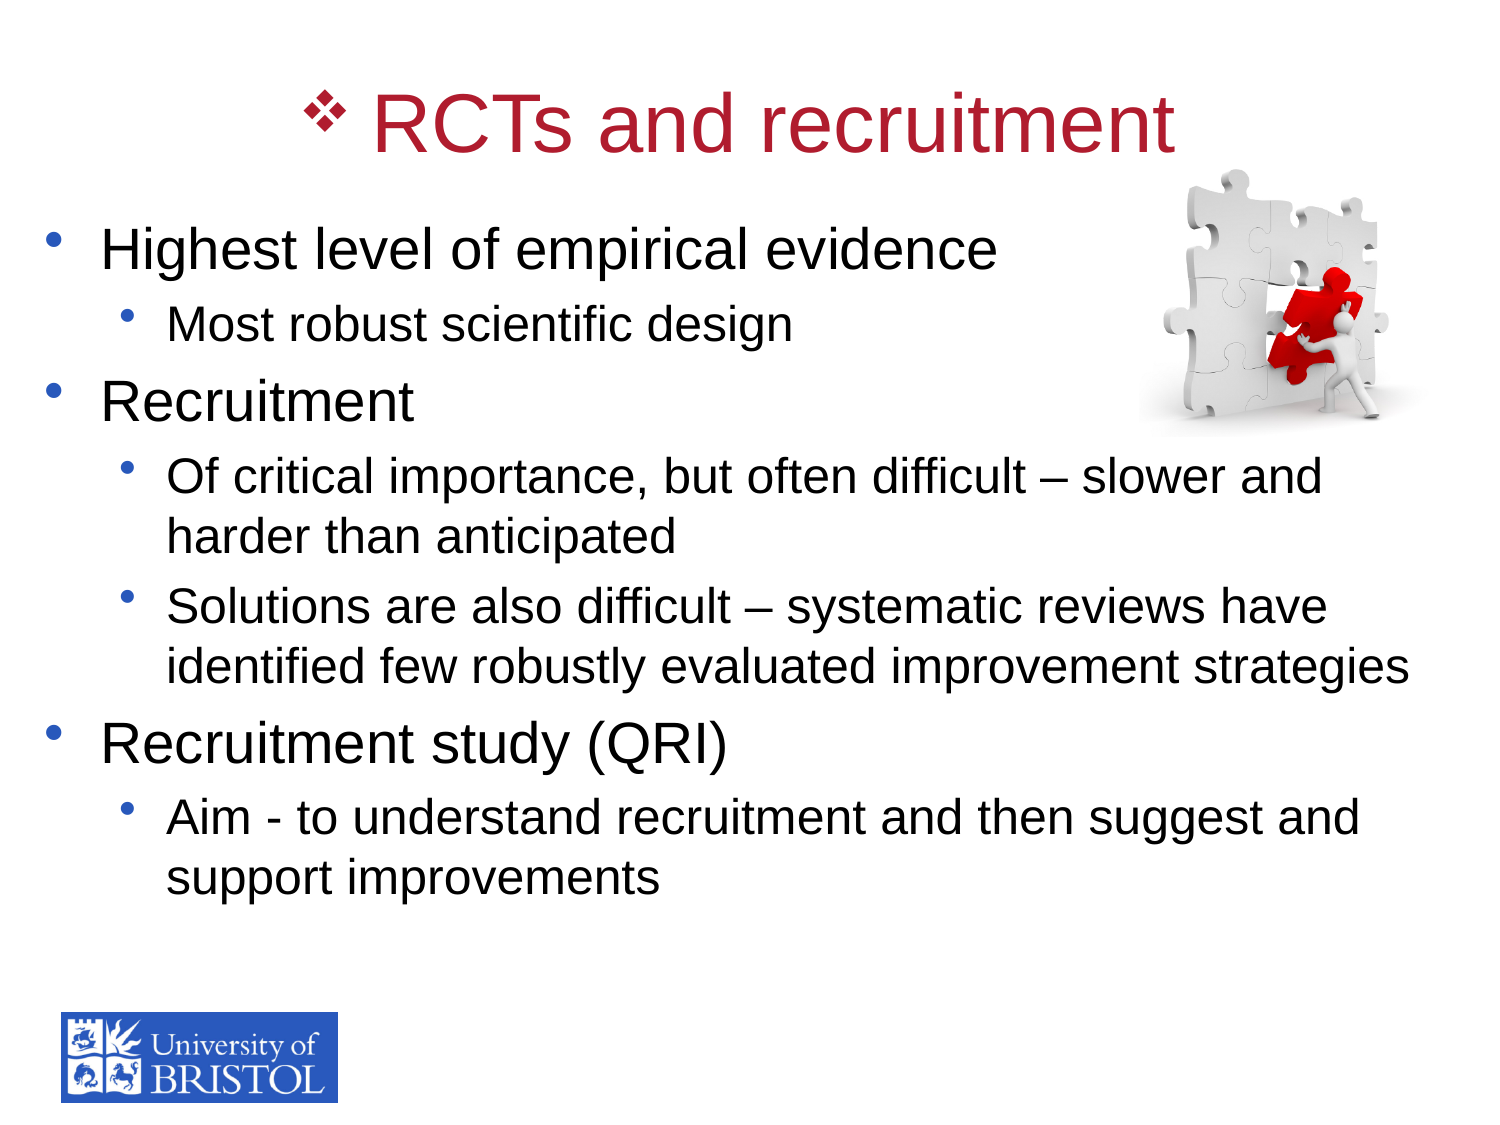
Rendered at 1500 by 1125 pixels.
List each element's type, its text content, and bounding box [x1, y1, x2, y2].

picture [1138, 167, 1433, 437]
picture [61, 1012, 338, 1103]
list Highest level of empirical evidence Most robust scientific design Recruitment Of critical importance, but often difficult – slower and harder than anticipated Solutions are also difficult – systematic reviews have identified few robustly evaluated improvement strategies Recruitment study (QRI) Aim - to understand recruitment and then suggest and support improvements [29, 203, 1466, 954]
title RCTs and recruitment [99, 24, 1375, 203]
